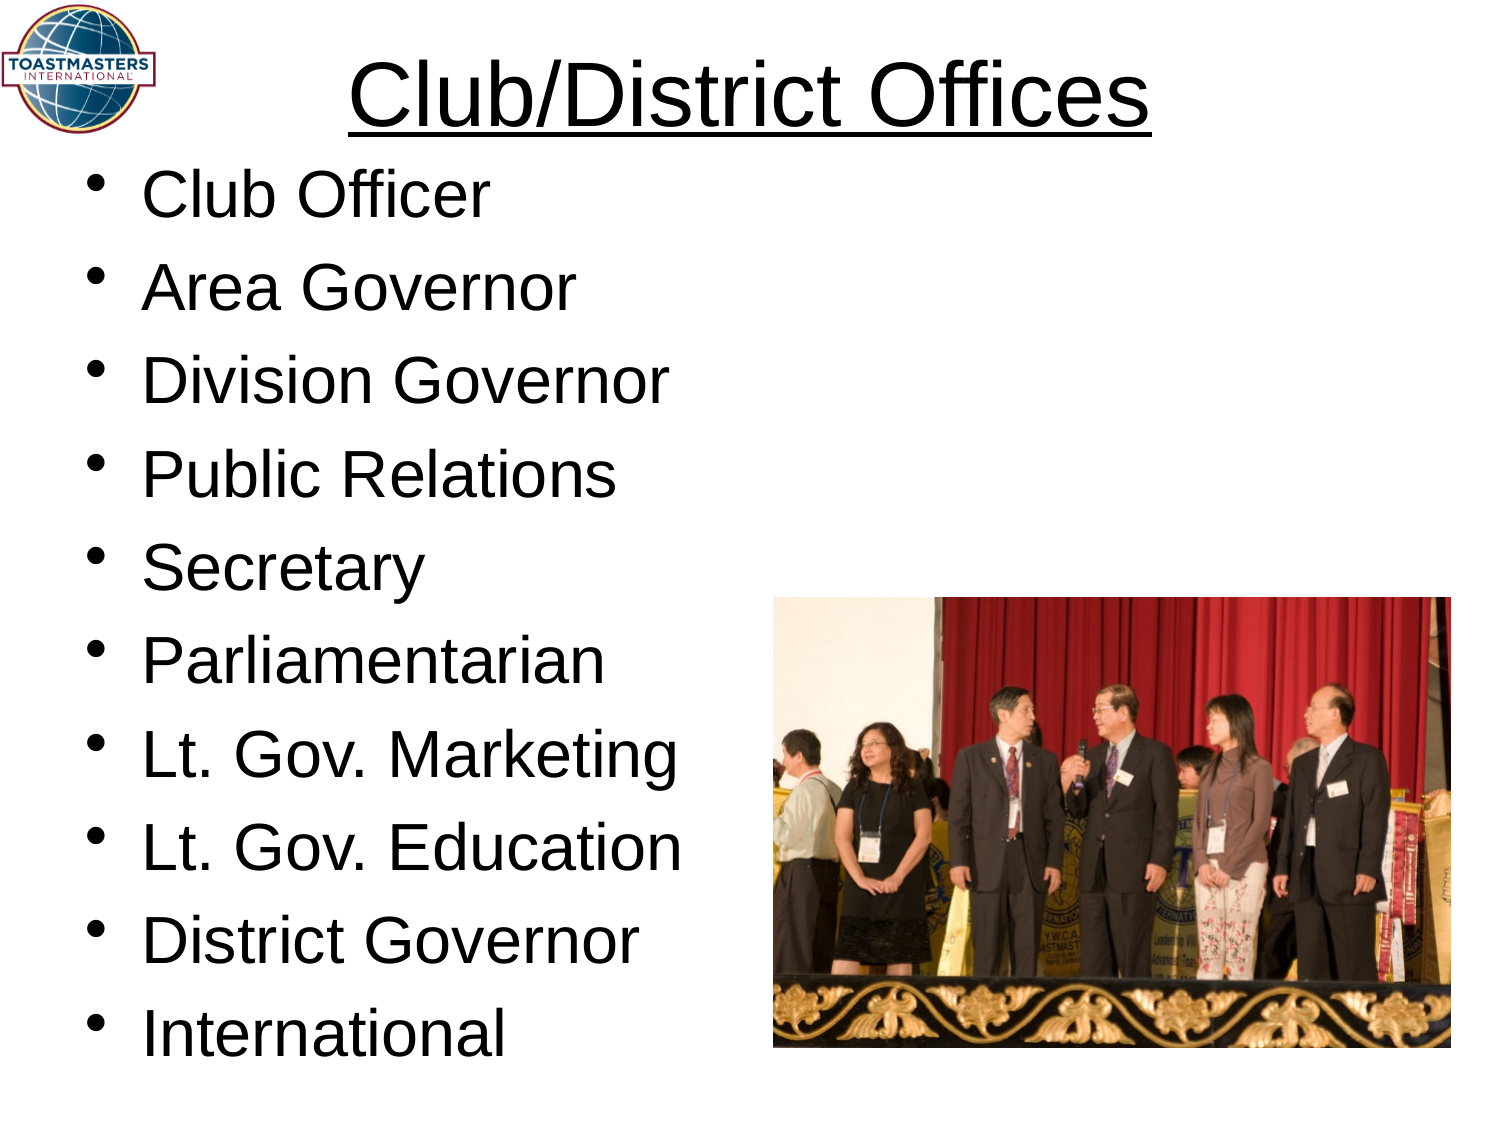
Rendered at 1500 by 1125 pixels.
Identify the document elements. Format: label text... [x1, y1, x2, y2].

title Club/District Offices [75, 31, 1425, 142]
picture [773, 597, 1451, 1048]
list Club Officer Area Governor Division Governor Public Relations Secretary Parliamentarian Lt. Gov. Marketing Lt. Gov. Education District Governor International [69, 142, 1478, 1094]
picture [0, 0, 157, 138]
